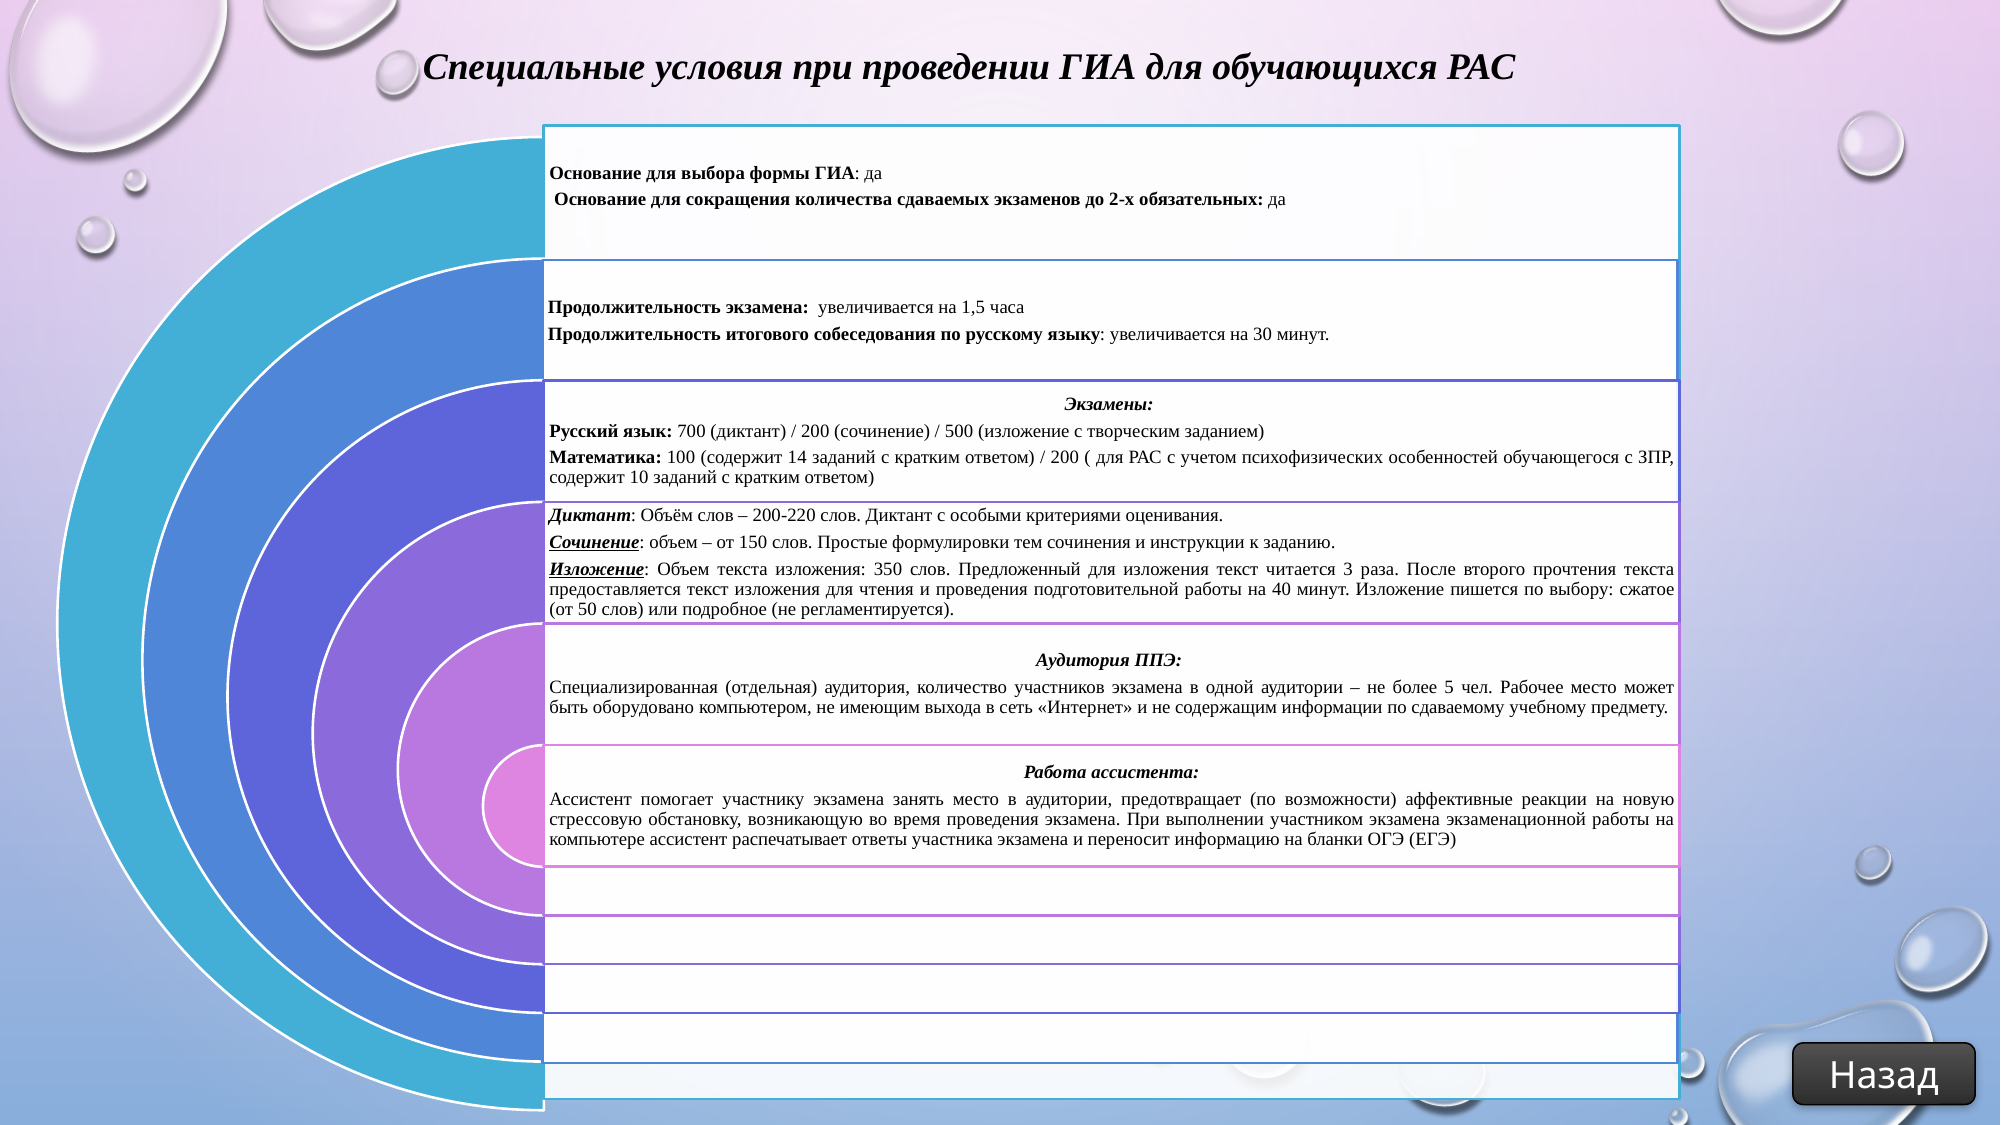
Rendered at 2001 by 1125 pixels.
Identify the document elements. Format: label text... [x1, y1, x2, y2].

text_box Специальные условия при проведении ГИА для обучающихся РАС [408, 12, 1598, 95]
picture [0, 0, 2000, 1125]
text_box Назад [1792, 1042, 1976, 1106]
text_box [56, 121, 1680, 1125]
